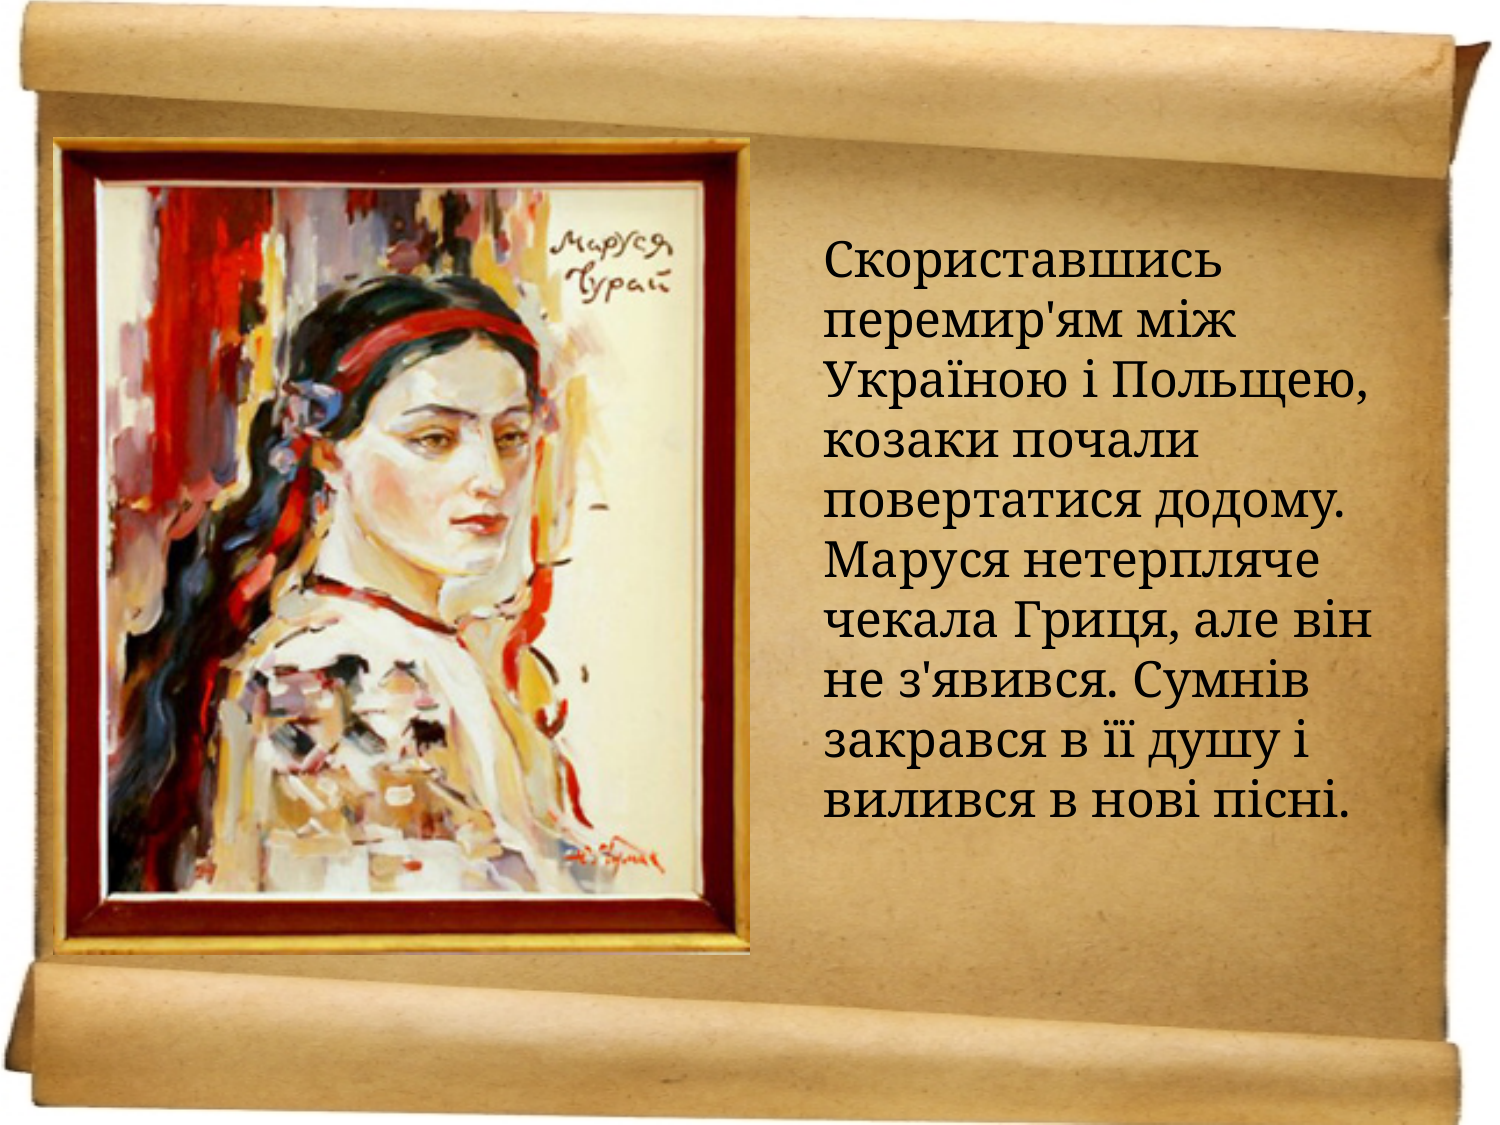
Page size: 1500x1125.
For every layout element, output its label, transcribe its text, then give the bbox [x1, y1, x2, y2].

picture [0, 0, 1500, 1125]
list Скориставшись перемир'ям між Україною і Польщею, козаки почали повертатися додому. Маруся нетерпляче чекала Гриця, але він не з'явився. Сумнів закрався в її душу і вилився в нові пісні. [808, 219, 1412, 1071]
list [52, 136, 751, 956]
